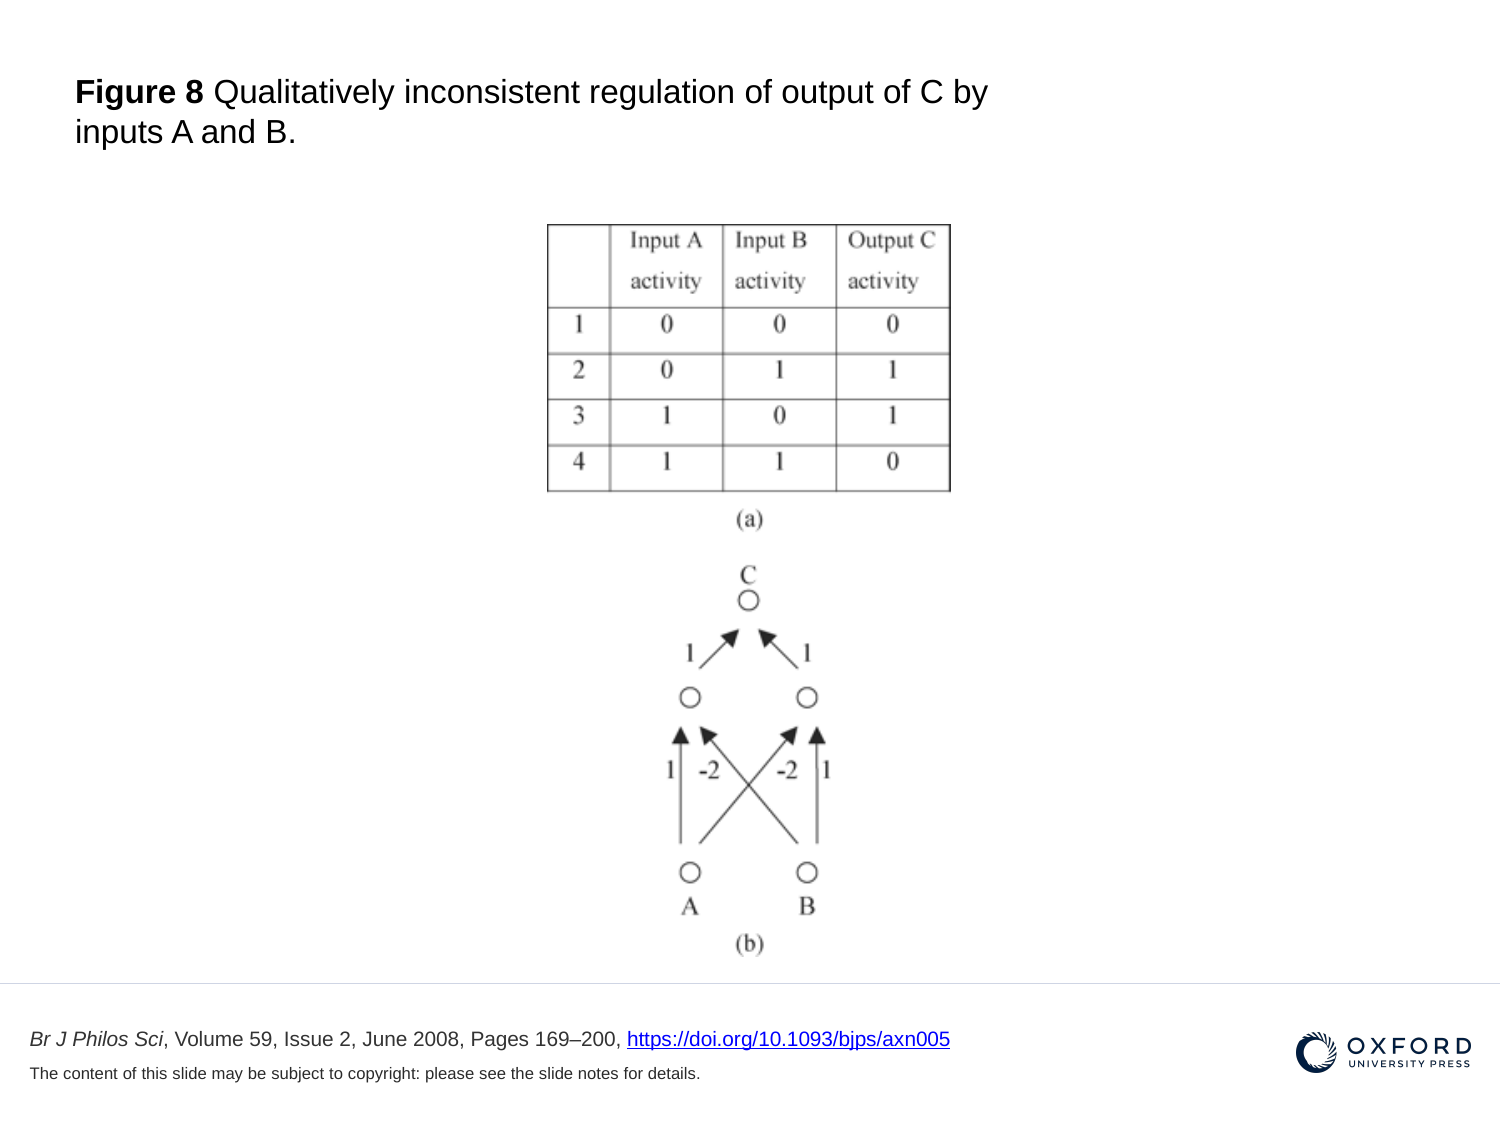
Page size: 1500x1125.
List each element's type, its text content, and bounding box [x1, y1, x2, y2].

picture [1296, 1032, 1471, 1073]
picture [547, 224, 951, 957]
footer Br J Philos Sci, Volume 59, Issue 2, June 2008, Pages 169–200, https://doi.org/10.1093/bjps/axn005 The content of this slide may be subject to copyright: please see the slide notes for details. [0, 983, 1260, 1125]
title Figure 8 Qualitatively inconsistent regulation of output of C by inputs A and B. [75, 69, 1078, 171]
